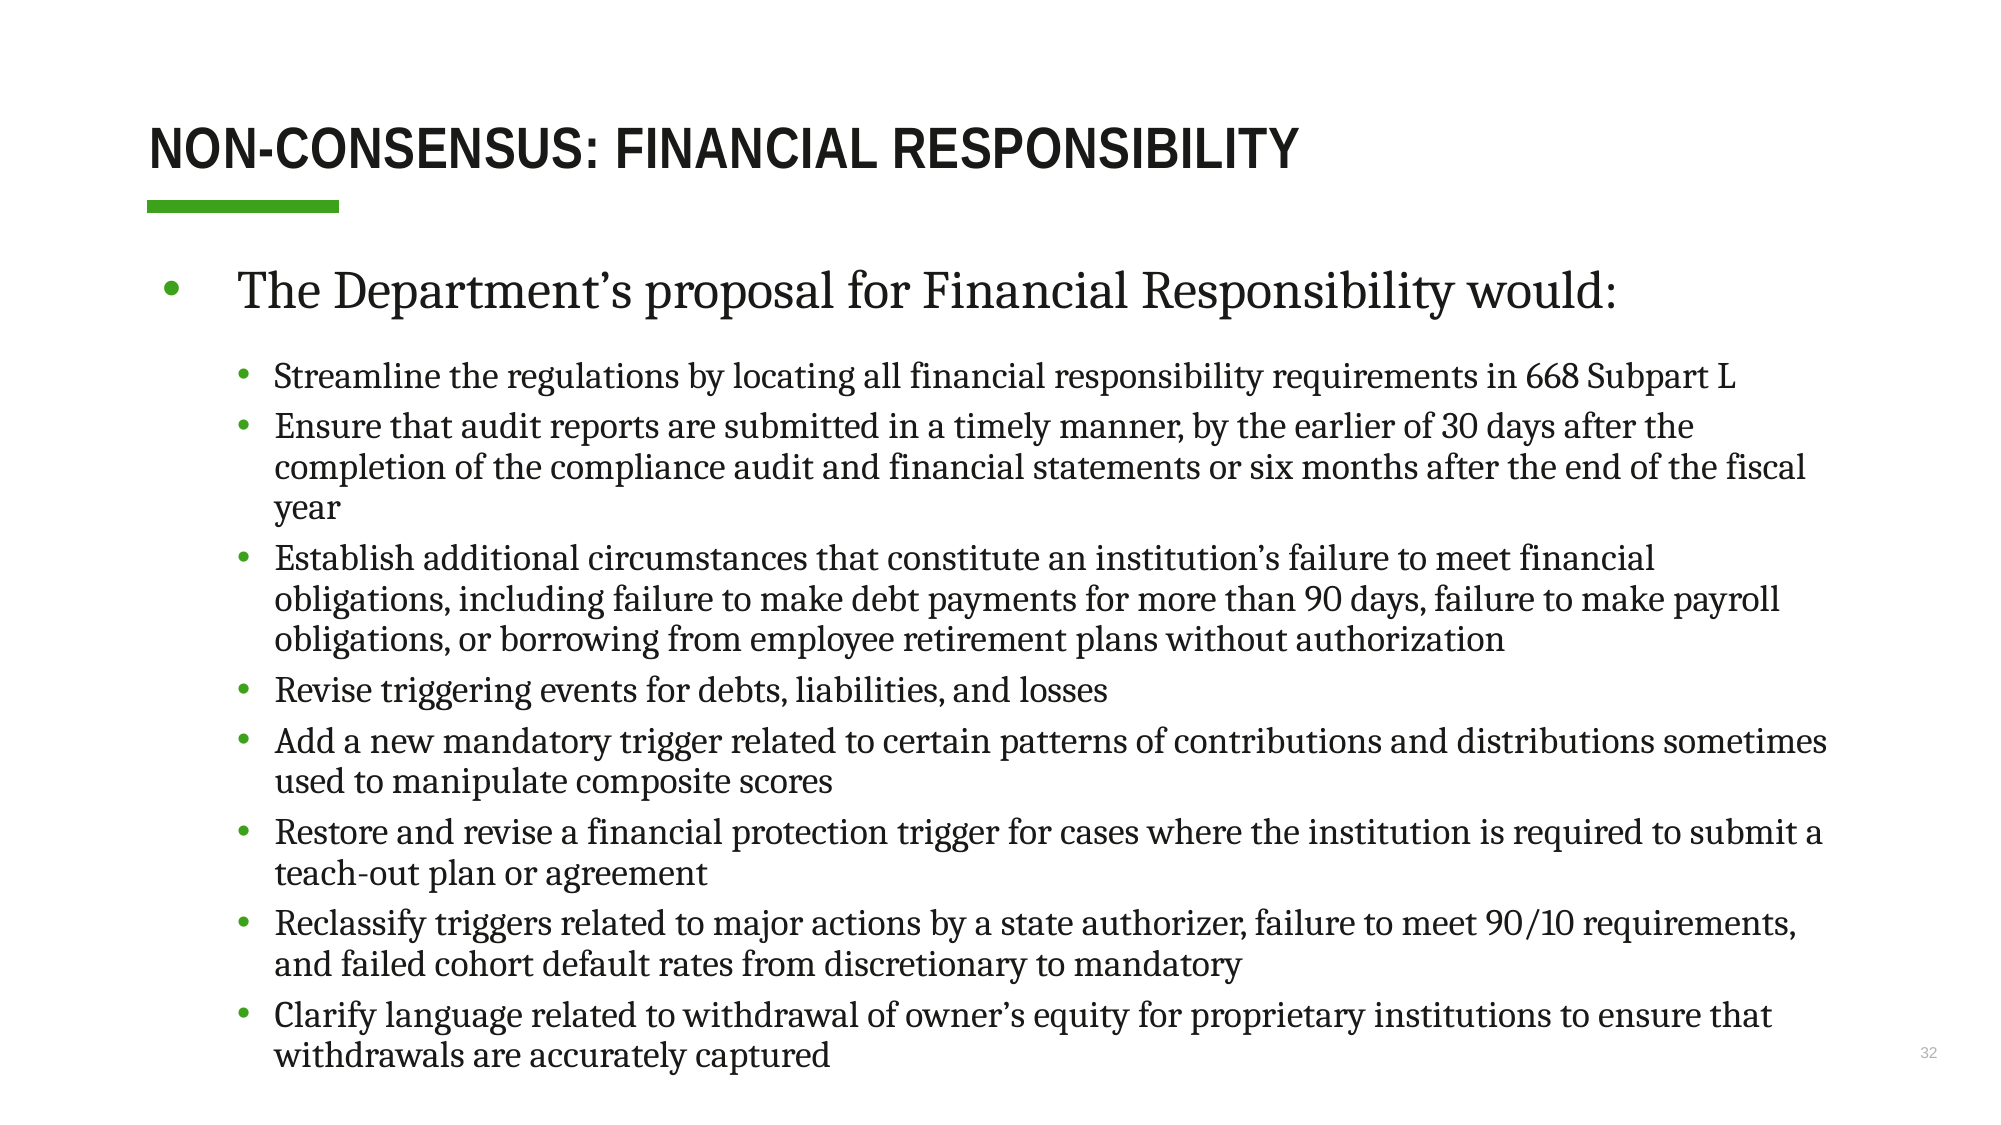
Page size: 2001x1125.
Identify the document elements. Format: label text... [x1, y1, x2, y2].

list The Department’s proposal for Financial Responsibility would: Streamline the regulations by locating all financial responsibility requirements in 668 Subpart L Ensure that audit reports are submitted in a timely manner, by the earlier of 30 days after the completion of the compliance audit and financial statements or six months after the end of the fiscal year Establish additional circumstances that constitute an institution’s failure to meet financial obligations, including failure to make debt payments for more than 90 days, failure to make payroll obligations, or borrowing from employee retirement plans without authorization Revise triggering events for debts, liabilities, and losses Add a new mandatory trigger related to certain patterns of contributions and distributions sometimes used to manipulate composite scores Restore and revise a financial protection trigger for cases where the institution is required to submit a teach-out plan or agreement Reclassify triggers related to major actions by a state authorizer, failure to meet 90/10 requirements, and failed cohort default rates from discretionary to mandatory Clarify language related to withdrawal of owner’s equity for proprietary institutions to ensure that withdrawals are accurately captured [147, 254, 1853, 1043]
slide_number 32 [1920, 1042, 1986, 1094]
title Non-consensus: Financial Responsibility [149, 57, 1606, 189]
